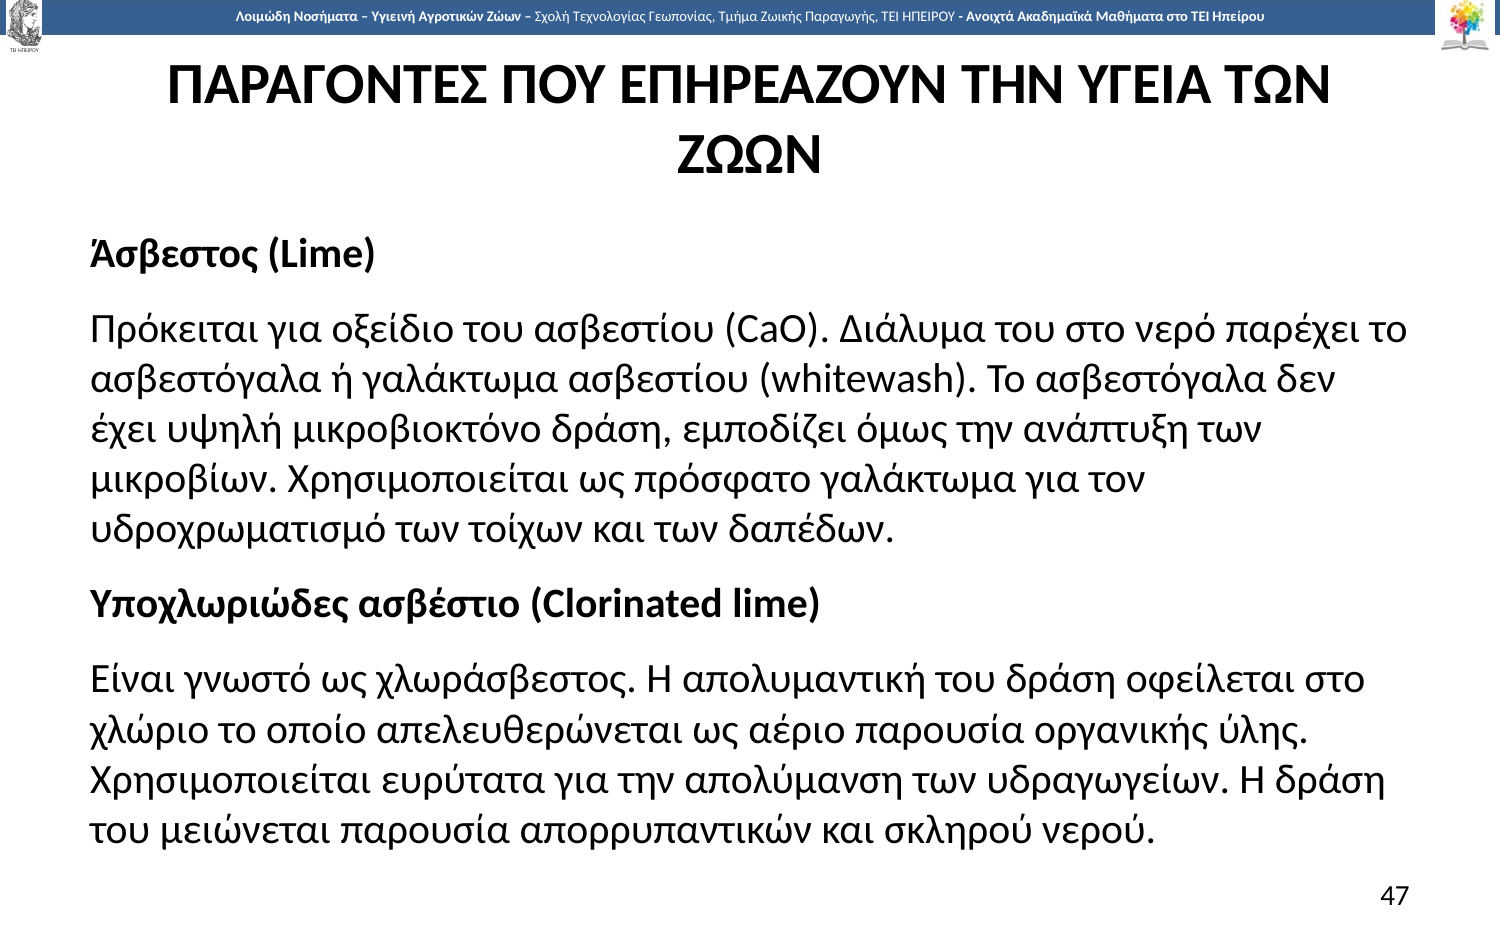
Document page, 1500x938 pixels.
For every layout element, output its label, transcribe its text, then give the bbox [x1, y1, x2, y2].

slide_number 47 [1074, 868, 1425, 919]
picture [1435, 0, 1495, 52]
list Άσβεστος (Lime) Πρόκειται για οξείδιο του ασβεστίου (CaO). Διάλυμα του στο νερό παρέχει το ασβεστόγαλα ή γαλάκτωμα ασβεστίου (whitewash). Το ασβεστόγαλα δεν έχει υψηλή μικροβιοκτόνο δράση, εμποδίζει όμως την ανάπτυξη των μικροβίων. Χρησιμοποιείται ως πρόσφατο γαλάκτωμα για τον υδροχρωματισμό των τοίχων και των δαπέδων. Υποχλωριώδες ασβέστιο (Clorinated lime) Είναι γνωστό ως χλωράσβεστος. Η απολυμαντική του δράση οφείλεται στο χλώριο το οποίο απελευθερώνεται ως αέριο παρουσία οργανικής ύλης. Χρησιμοποιείται ευρύτατα για την απολύμανση των υδραγωγείων. Η δράση του μειώνεται παρουσία απορρυπαντικών και σκληρού νερού. [75, 218, 1425, 838]
picture [6, 0, 42, 54]
title ΠΑΡΑΓΟΝΤΕΣ ΠΟΥ ΕΠΗΡΕΑΖΟΥΝ ΤΗΝ ΥΓΕΙΑ ΤΩΝ ΖΩΩΝ [75, 37, 1425, 194]
